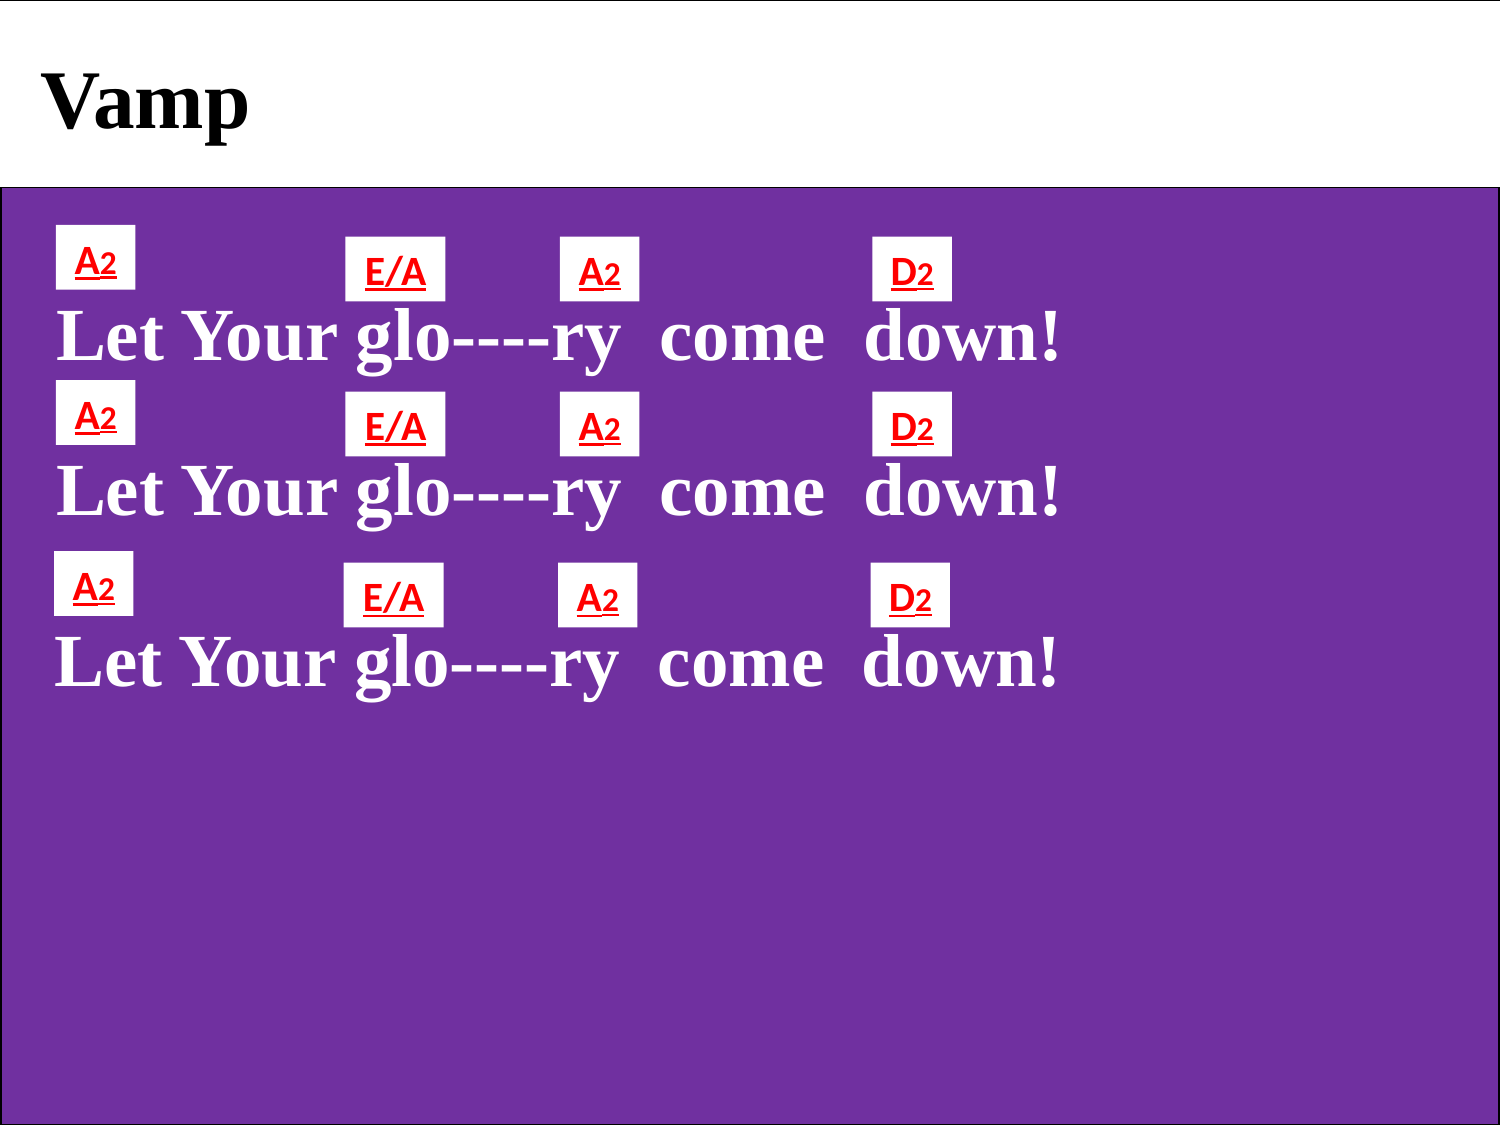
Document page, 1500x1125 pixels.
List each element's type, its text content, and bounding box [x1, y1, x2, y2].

text_box E/A [345, 391, 446, 457]
text_box A2 [54, 551, 134, 616]
text_box [0, 0, 1500, 188]
text_box Let Your glo----ry come down! [1, 603, 1500, 709]
text_box E/A [345, 236, 446, 302]
text_box A2 [559, 391, 640, 457]
text_box A2 [558, 562, 638, 628]
text_box A2 [55, 380, 136, 445]
text_box A2 [55, 224, 136, 290]
text_box Vamp [26, 37, 525, 153]
text_box D2 [872, 391, 952, 457]
text_box D2 [872, 236, 952, 302]
text_box Let Your glo----ry come down! [3, 277, 1500, 383]
text_box E/A [343, 562, 444, 628]
text_box A2 [559, 236, 640, 302]
text_box Let Your glo----ry come down! [3, 432, 1500, 538]
text_box D2 [870, 562, 950, 628]
text_box [0, 188, 1499, 1125]
